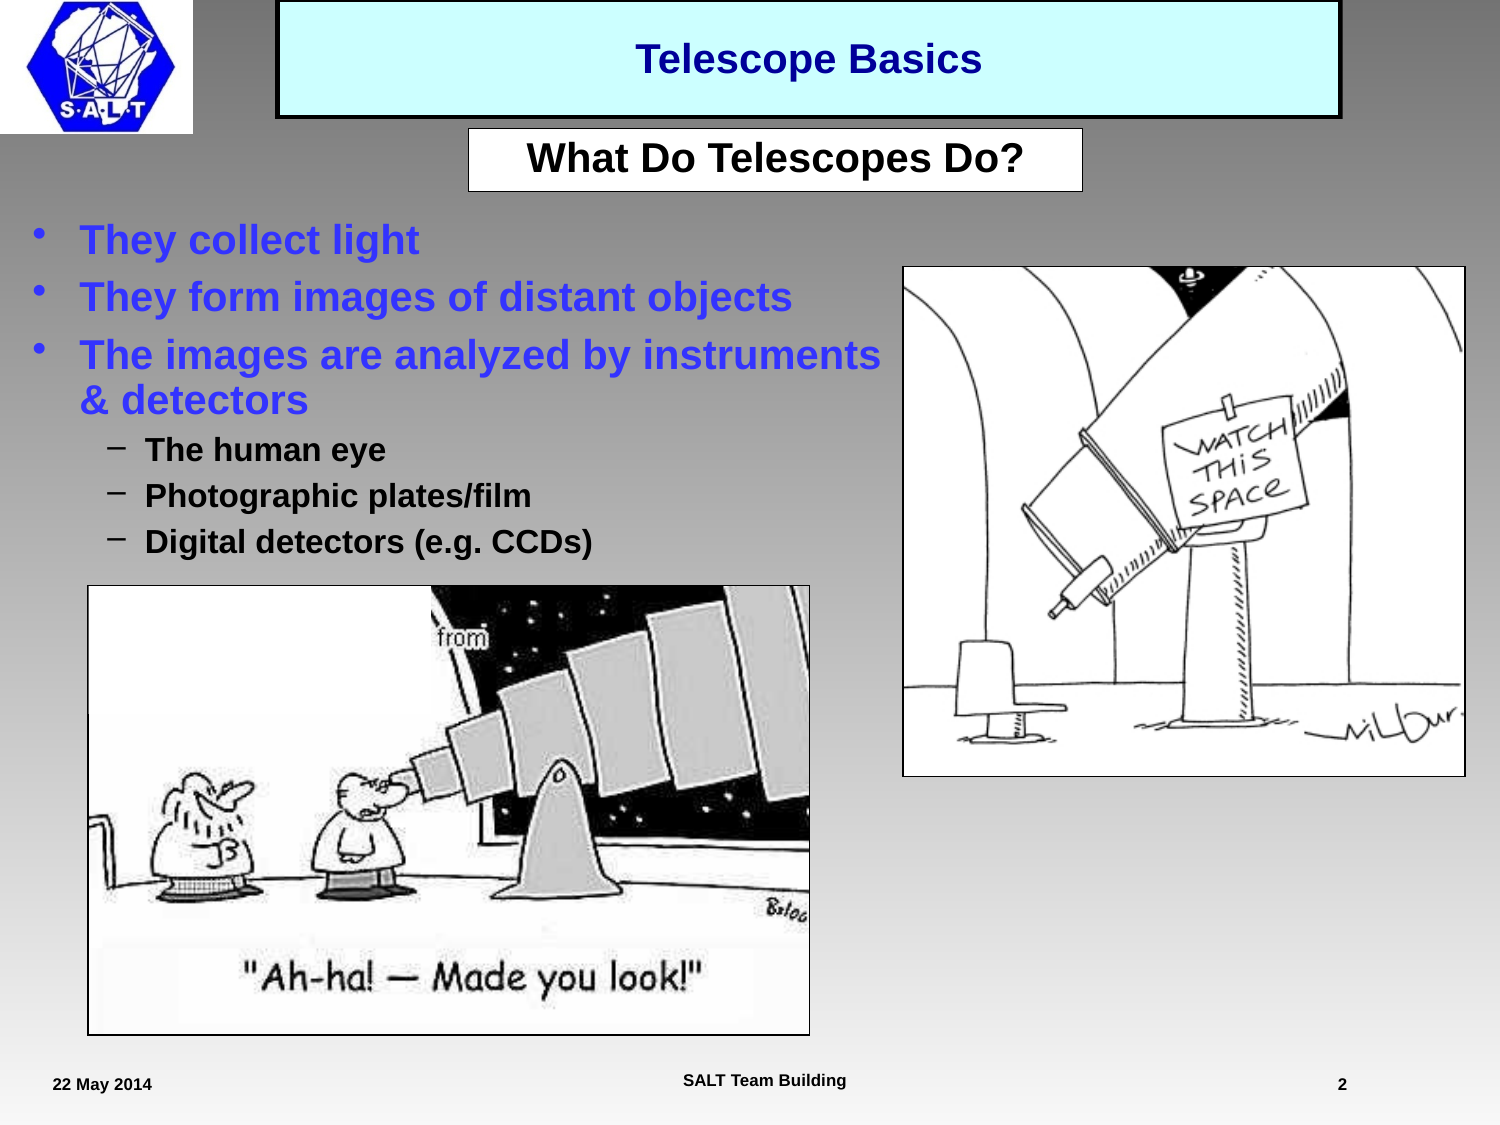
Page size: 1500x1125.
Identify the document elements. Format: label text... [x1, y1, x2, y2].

footer SALT Team Building [489, 1058, 1041, 1097]
picture [0, 0, 193, 134]
slide_number 2 [1049, 1062, 1363, 1101]
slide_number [37, 1062, 351, 1101]
picture [903, 267, 1465, 776]
list They collect light They form images of distant objects The images are analyzed by instruments & detectors The human eye Photographic plates/film Digital detectors (e.g. CCDs) [17, 210, 903, 959]
picture [88, 585, 810, 1035]
title What Do Telescopes Do? [468, 128, 1083, 192]
